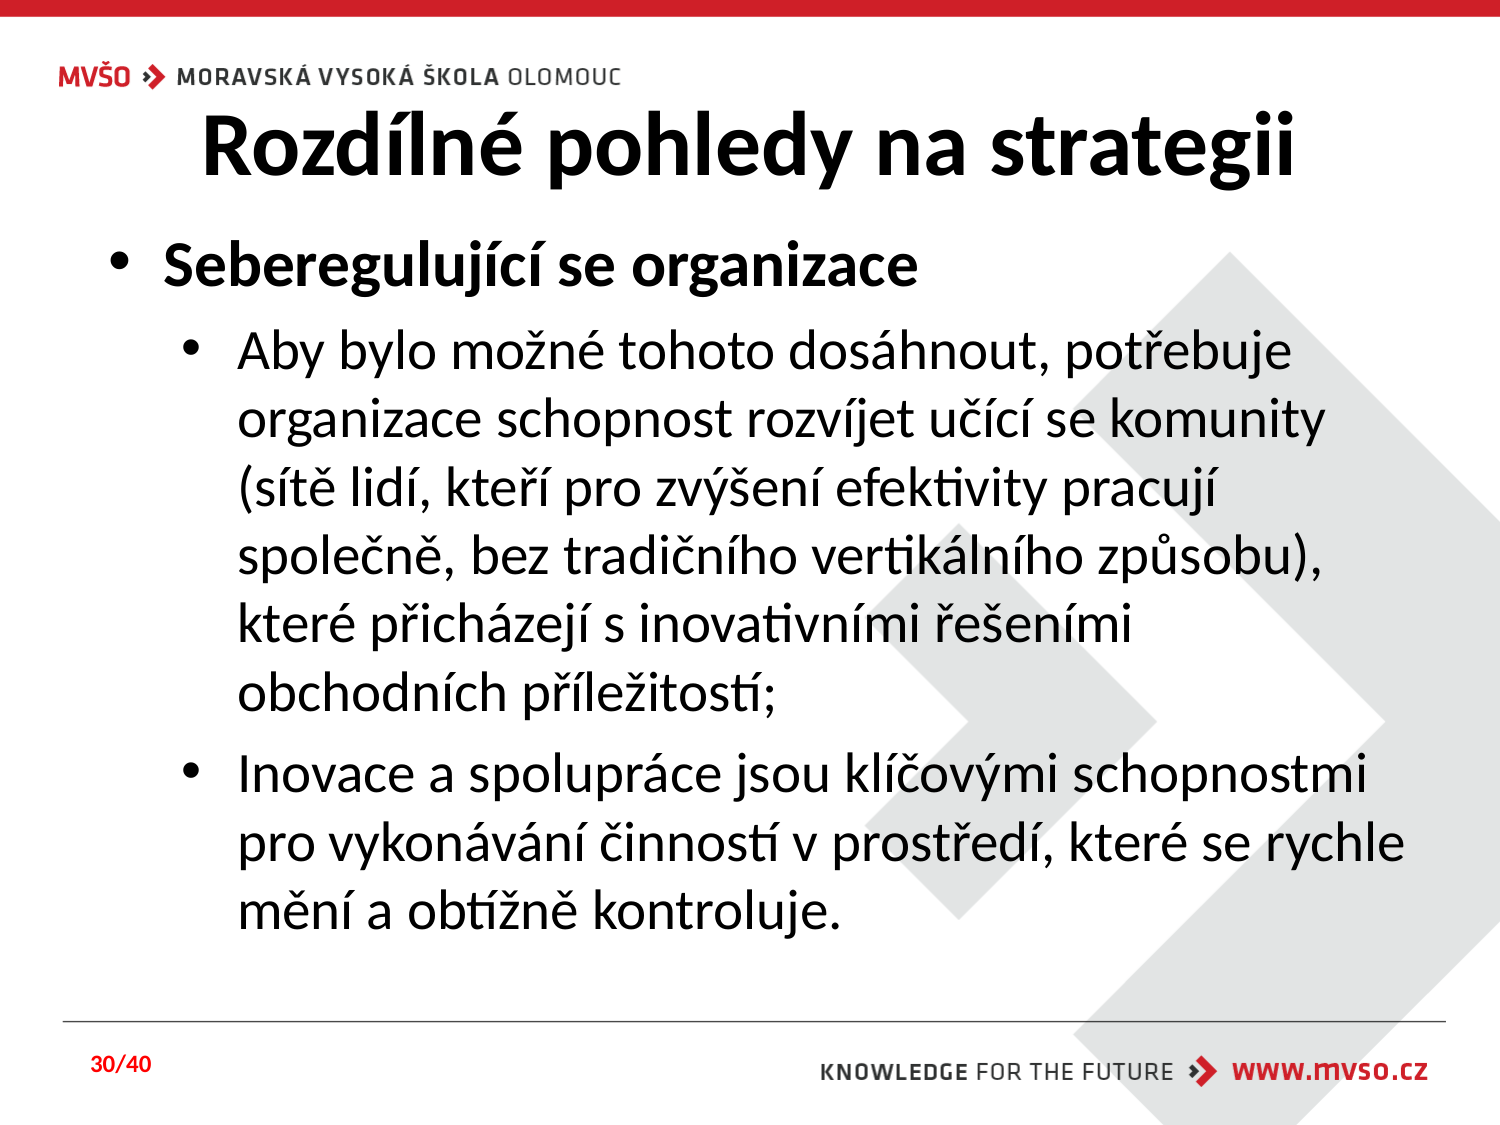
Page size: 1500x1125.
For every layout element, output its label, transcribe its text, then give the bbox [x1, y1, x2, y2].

title Rozdílné pohledy na strategii [75, 45, 1425, 213]
list Seberegulující se organizace Aby bylo možné tohoto dosáhnout, potřebuje organizace schopnost rozvíjet učící se komunity (sítě lidí, kteří pro zvýšení efektivity pracují společně, bez tradičního vertikálního způsobu), které přicházejí s inovativními řešeními obchodních příležitostí; Inovace a spolupráce jsou klíčovými schopnostmi pro vykonávání činností v prostředí, které se rychle mění a obtížně kontroluje. [75, 213, 1425, 956]
picture [0, 0, 1500, 1125]
text_box 30/40 [74, 1040, 213, 1085]
